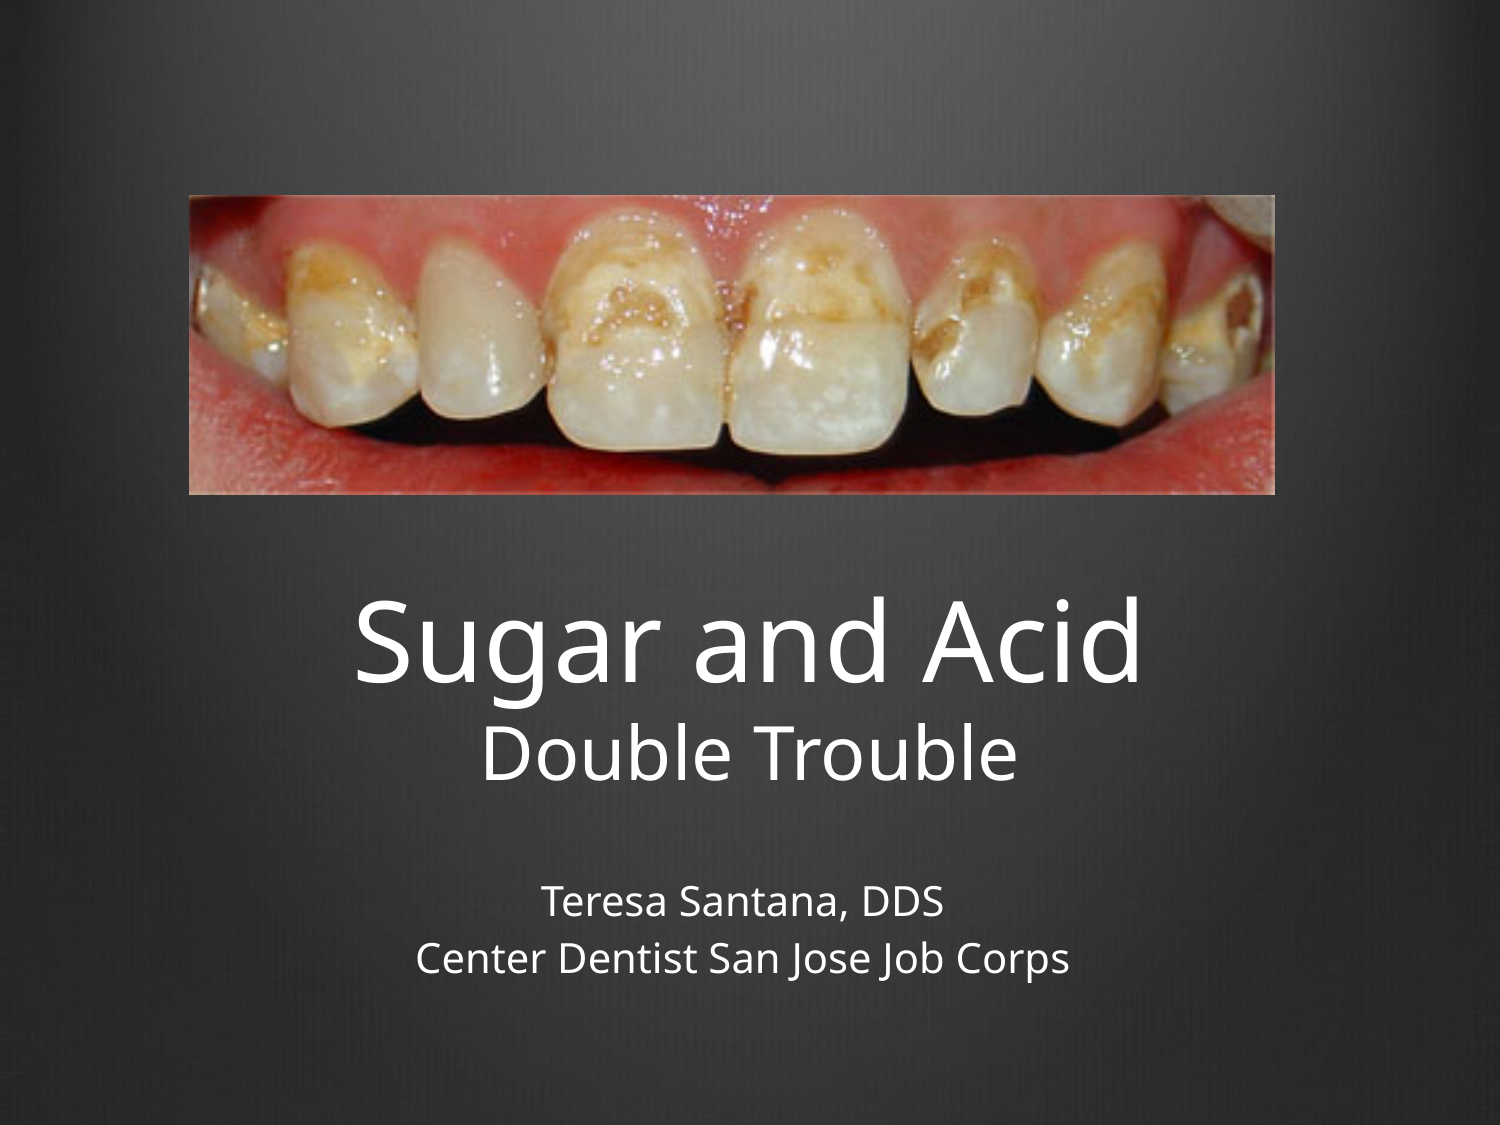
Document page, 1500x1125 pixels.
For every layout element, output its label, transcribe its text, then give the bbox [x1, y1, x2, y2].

picture [189, 195, 1275, 495]
subtitle Teresa Santana, DDS Center Dentist San Jose Job Corps [105, 867, 1381, 1012]
title Sugar and Acid Double Trouble [112, 577, 1388, 803]
